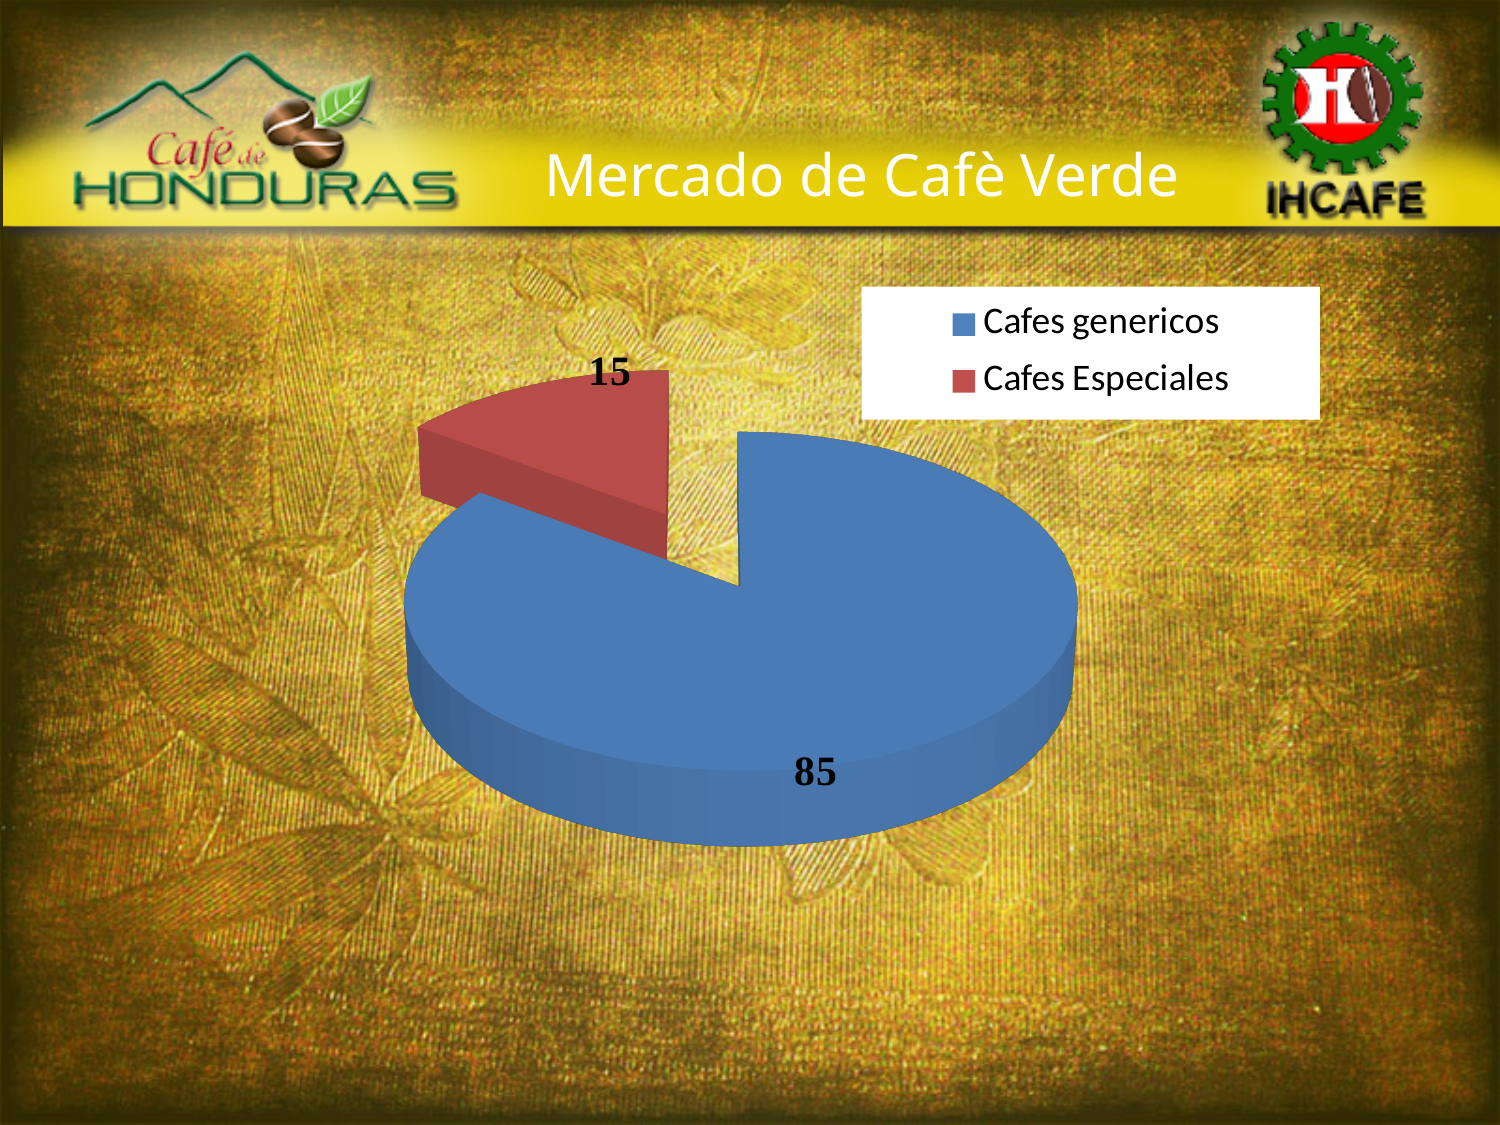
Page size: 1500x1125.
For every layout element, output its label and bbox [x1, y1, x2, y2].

chart [241, 231, 1377, 977]
picture [0, 0, 1500, 1125]
